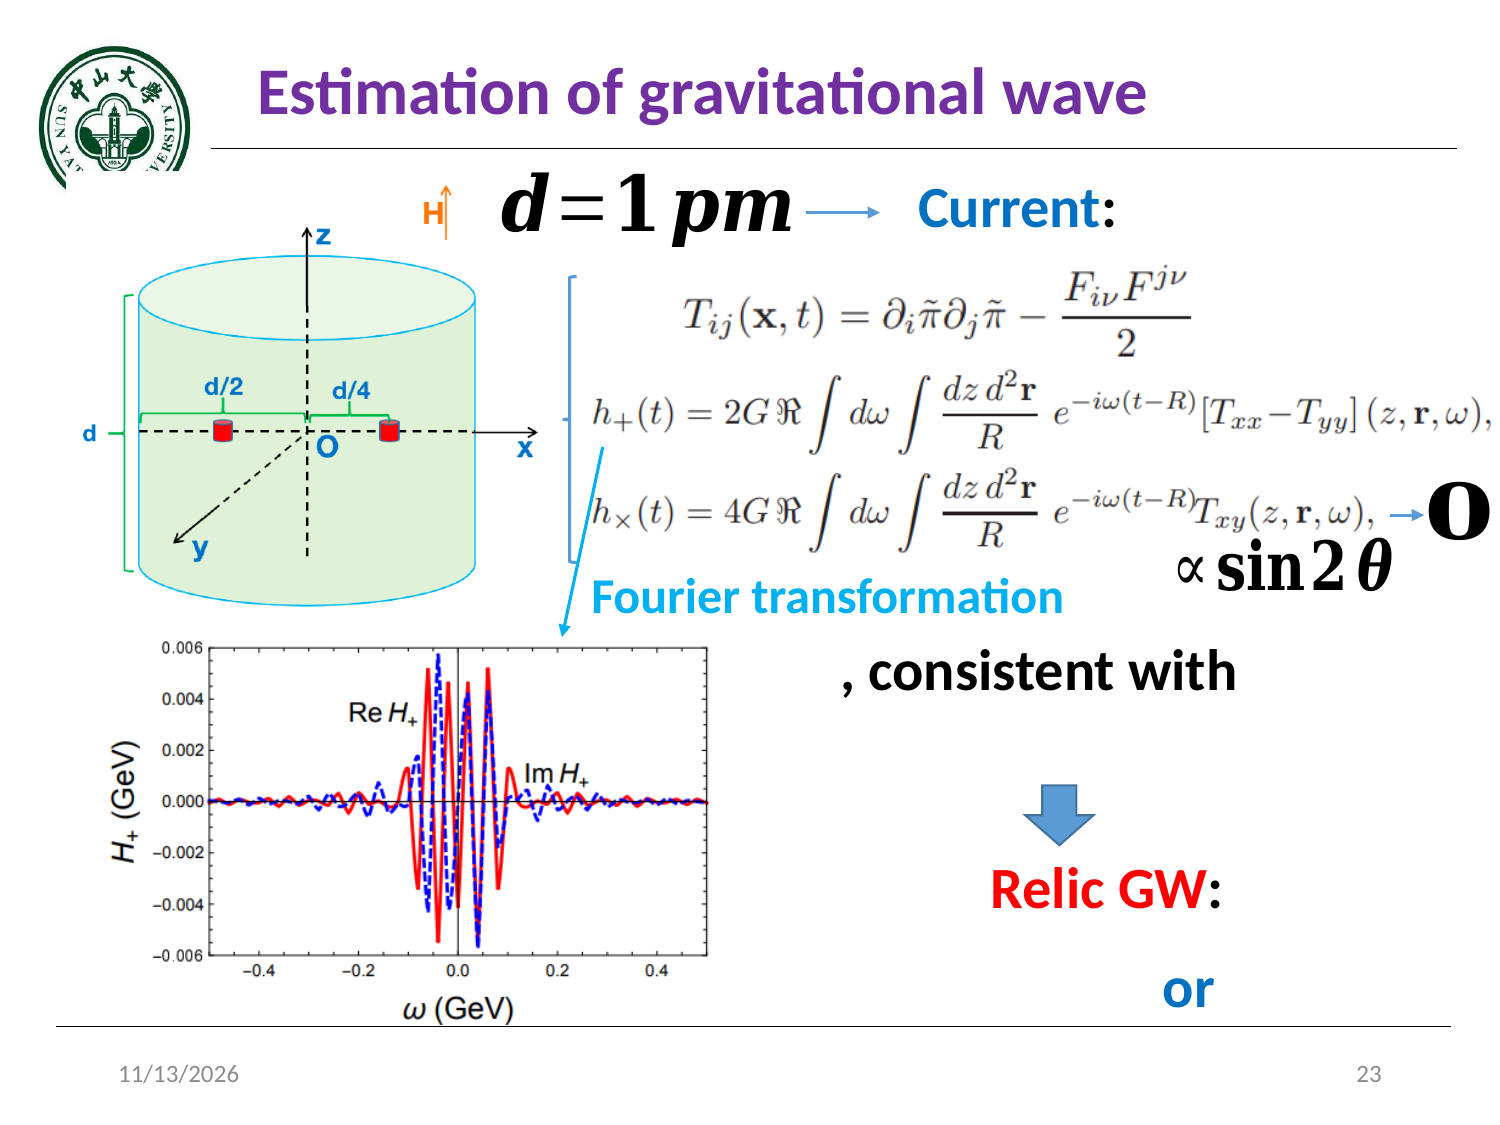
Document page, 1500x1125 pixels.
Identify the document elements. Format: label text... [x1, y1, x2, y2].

slide_number 23 [1059, 1042, 1397, 1103]
text_box Fourier transformation [603, 565, 1105, 632]
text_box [562, 446, 603, 638]
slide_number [103, 1042, 441, 1103]
text_box [1022, 784, 1097, 847]
picture [576, 247, 1496, 565]
picture [28, 36, 734, 1025]
text_box [563, 276, 577, 446]
text_box Estimation of gravitational wave [226, 40, 1179, 136]
